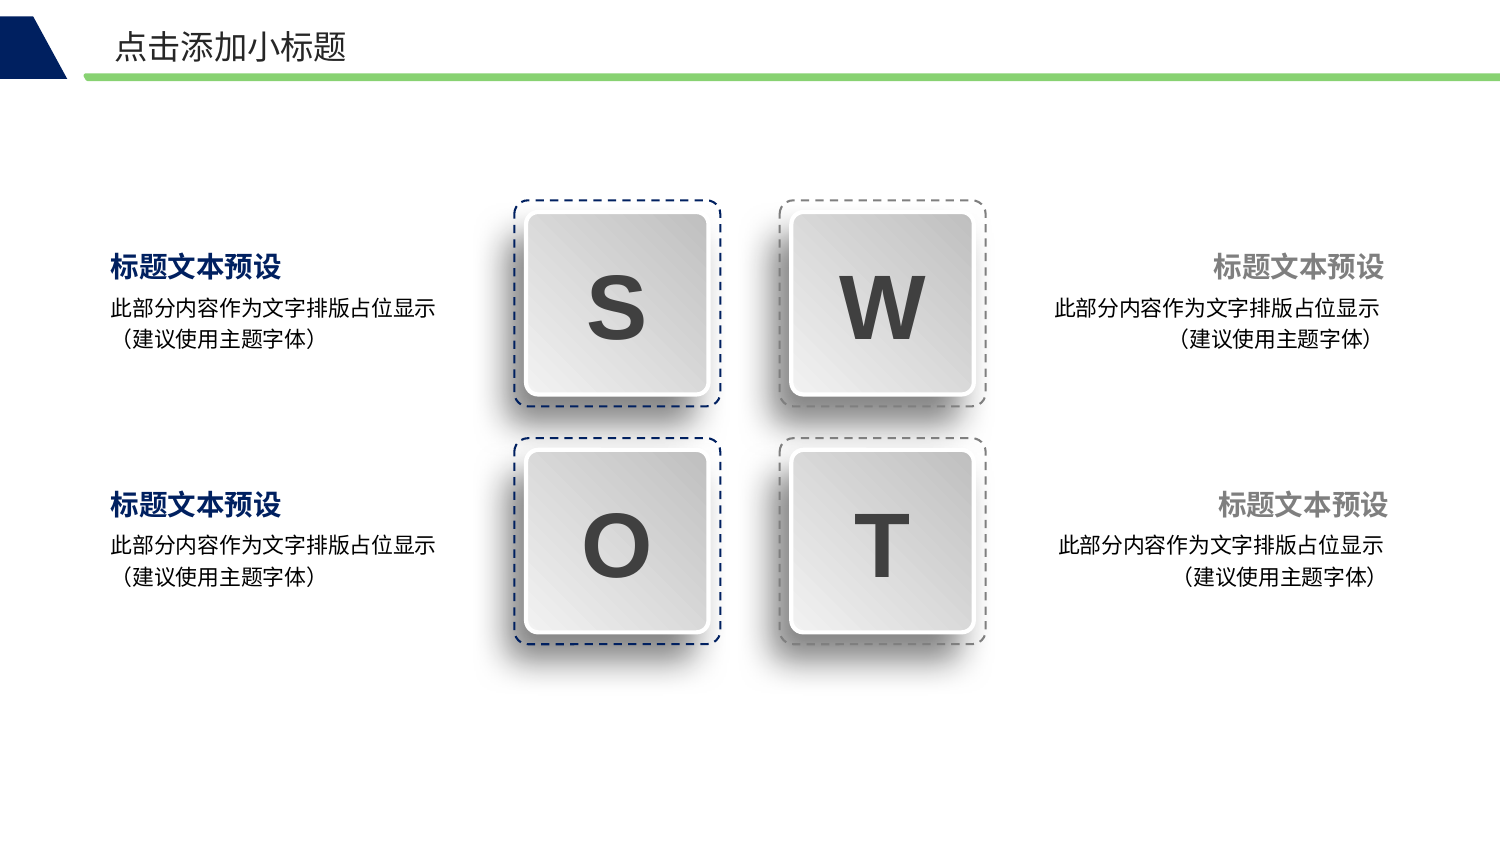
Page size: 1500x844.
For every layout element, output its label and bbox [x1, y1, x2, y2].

text_box [110, 248, 1390, 596]
text_box [513, 200, 986, 247]
text_box [513, 604, 986, 645]
text_box [0, 0, 1500, 844]
